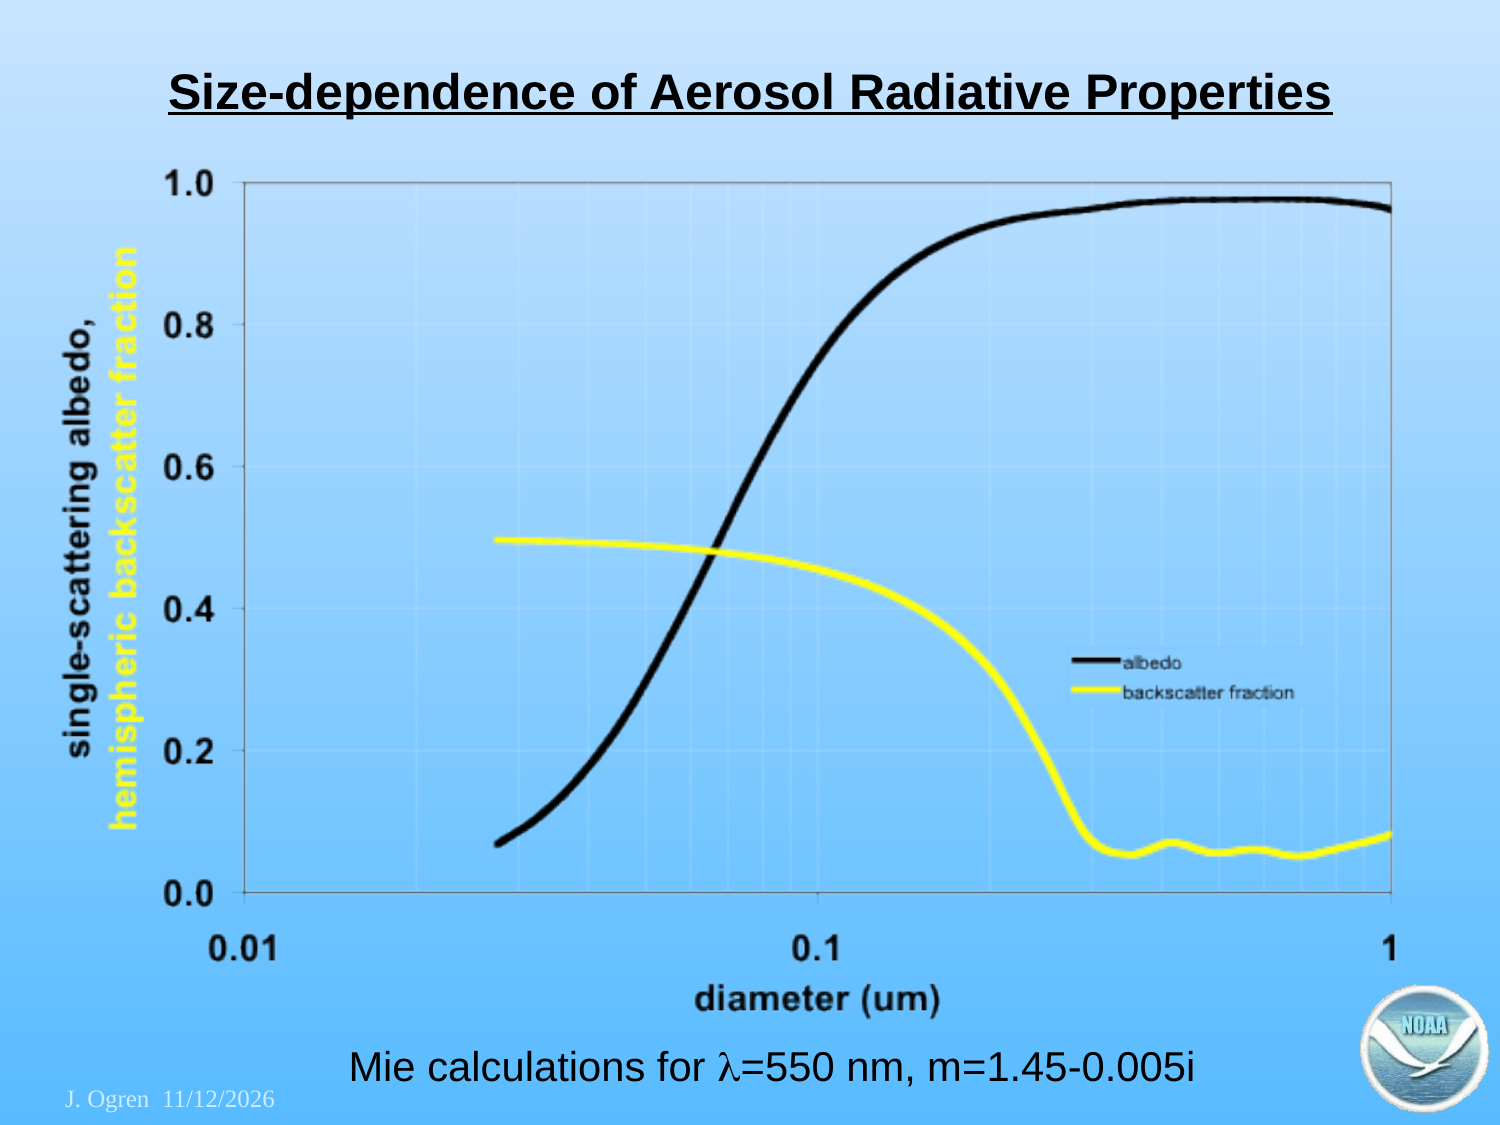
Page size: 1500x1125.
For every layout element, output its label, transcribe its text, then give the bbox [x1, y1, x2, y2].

picture [22, 127, 1500, 1125]
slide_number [49, 1074, 351, 1125]
title Size-dependence of Aerosol Radiative Properties [113, 49, 1388, 125]
text_box Mie calculations for l=550 nm, m=1.45-0.005i [195, 1045, 1349, 1097]
